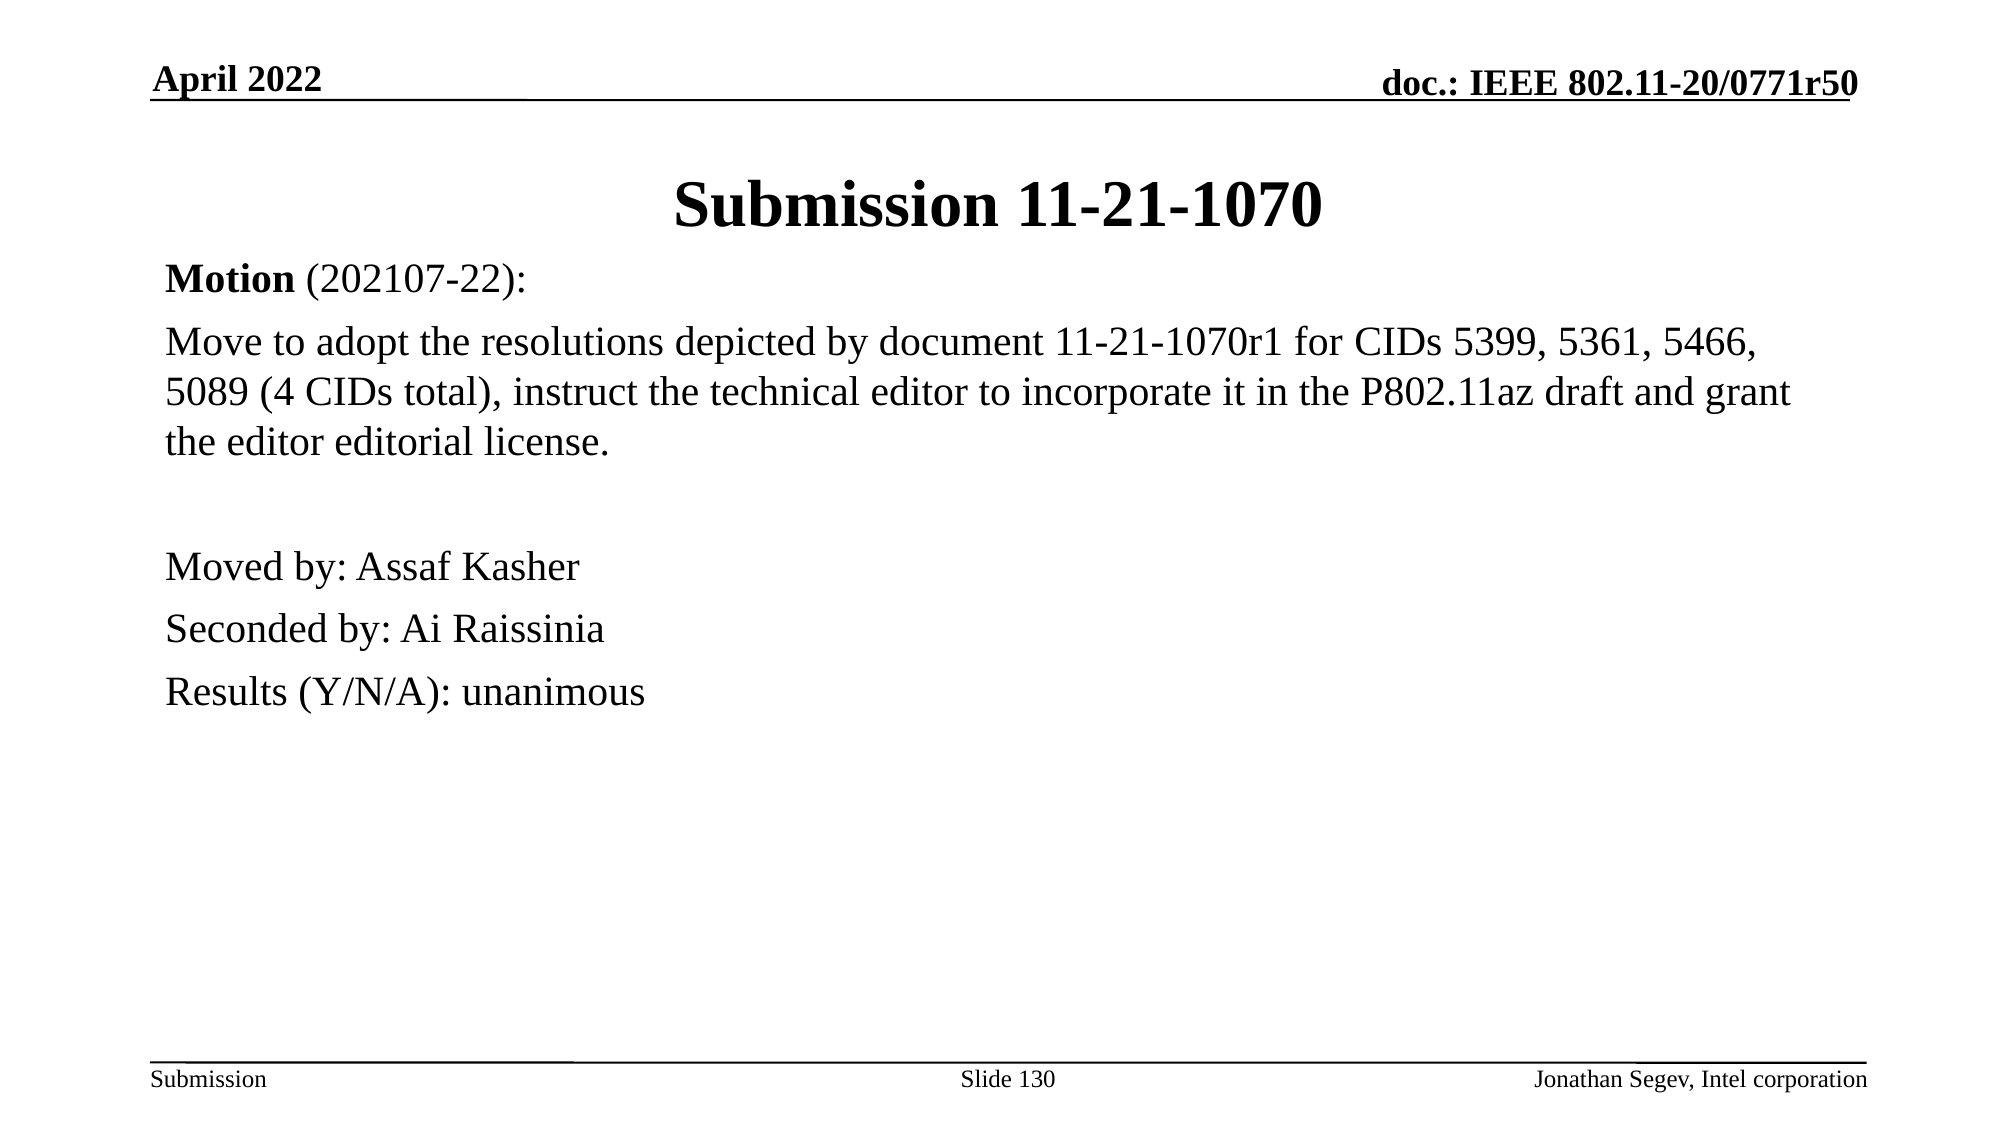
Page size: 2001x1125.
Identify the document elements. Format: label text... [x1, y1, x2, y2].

footer Jonathan Segev, Intel corporation [1171, 1061, 1869, 1093]
slide_number Slide 130 [950, 1061, 1067, 1123]
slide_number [152, 54, 563, 100]
list Motion (202107-22): Move to adopt the resolutions depicted by document 11-21-1070r1 for CIDs 5399, 5361, 5466, 5089 (4 CIDs total), instruct the technical editor to incorporate it in the P802.11az draft and grant the editor editorial license. Moved by: Assaf Kasher Seconded by: Ai Raissinia Results (Y/N/A): unanimous [149, 243, 1850, 1000]
title Submission 11-21-1070 [149, 112, 1850, 243]
